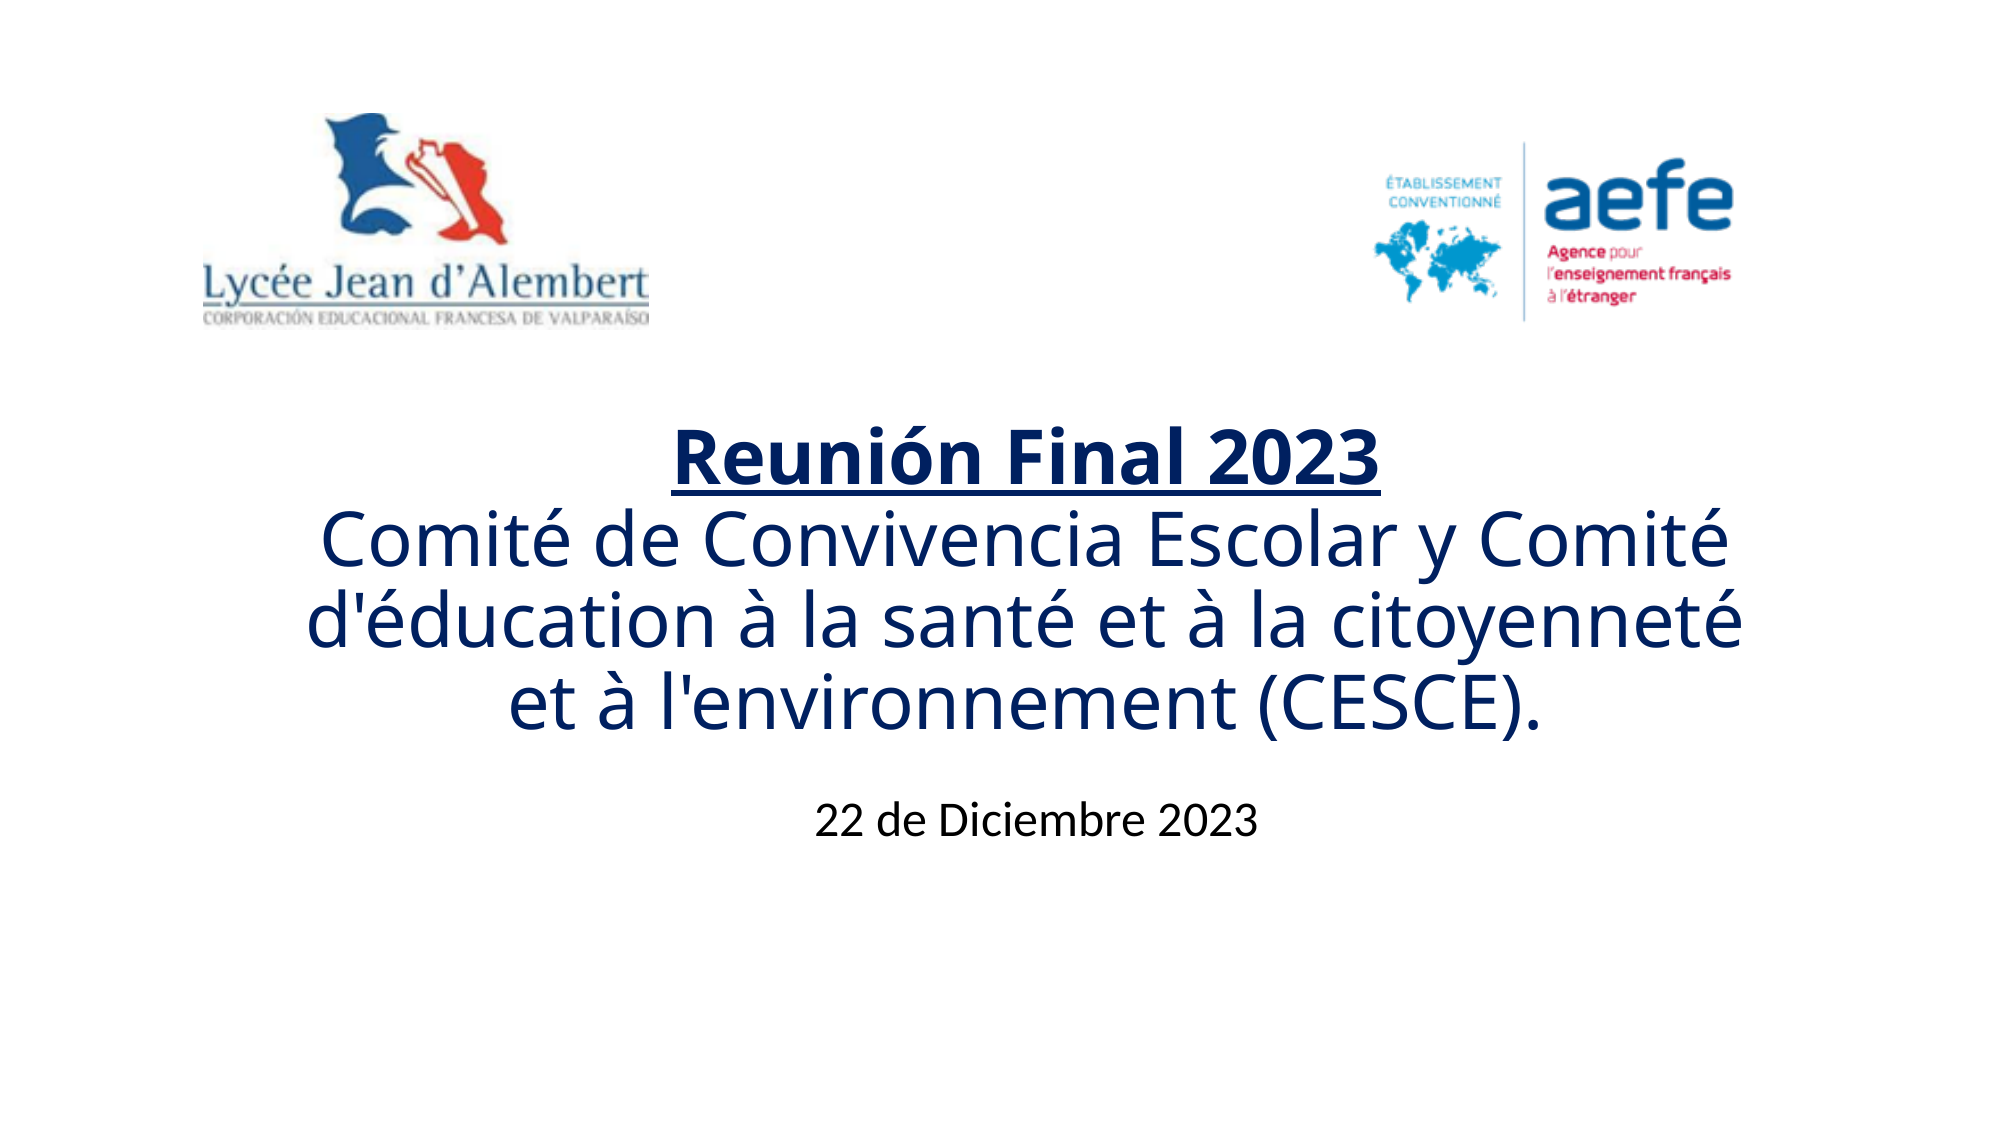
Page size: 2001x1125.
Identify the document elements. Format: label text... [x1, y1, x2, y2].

picture [1328, 116, 1776, 346]
title Reunión Final 2023 Comité de Convivencia Escolar y Comité d'éducation à la santé et à la citoyenneté et à l'environnement (CESCE). [275, 361, 1776, 754]
picture [203, 113, 649, 330]
subtitle 22 de Diciembre 2023 [297, 785, 1776, 900]
